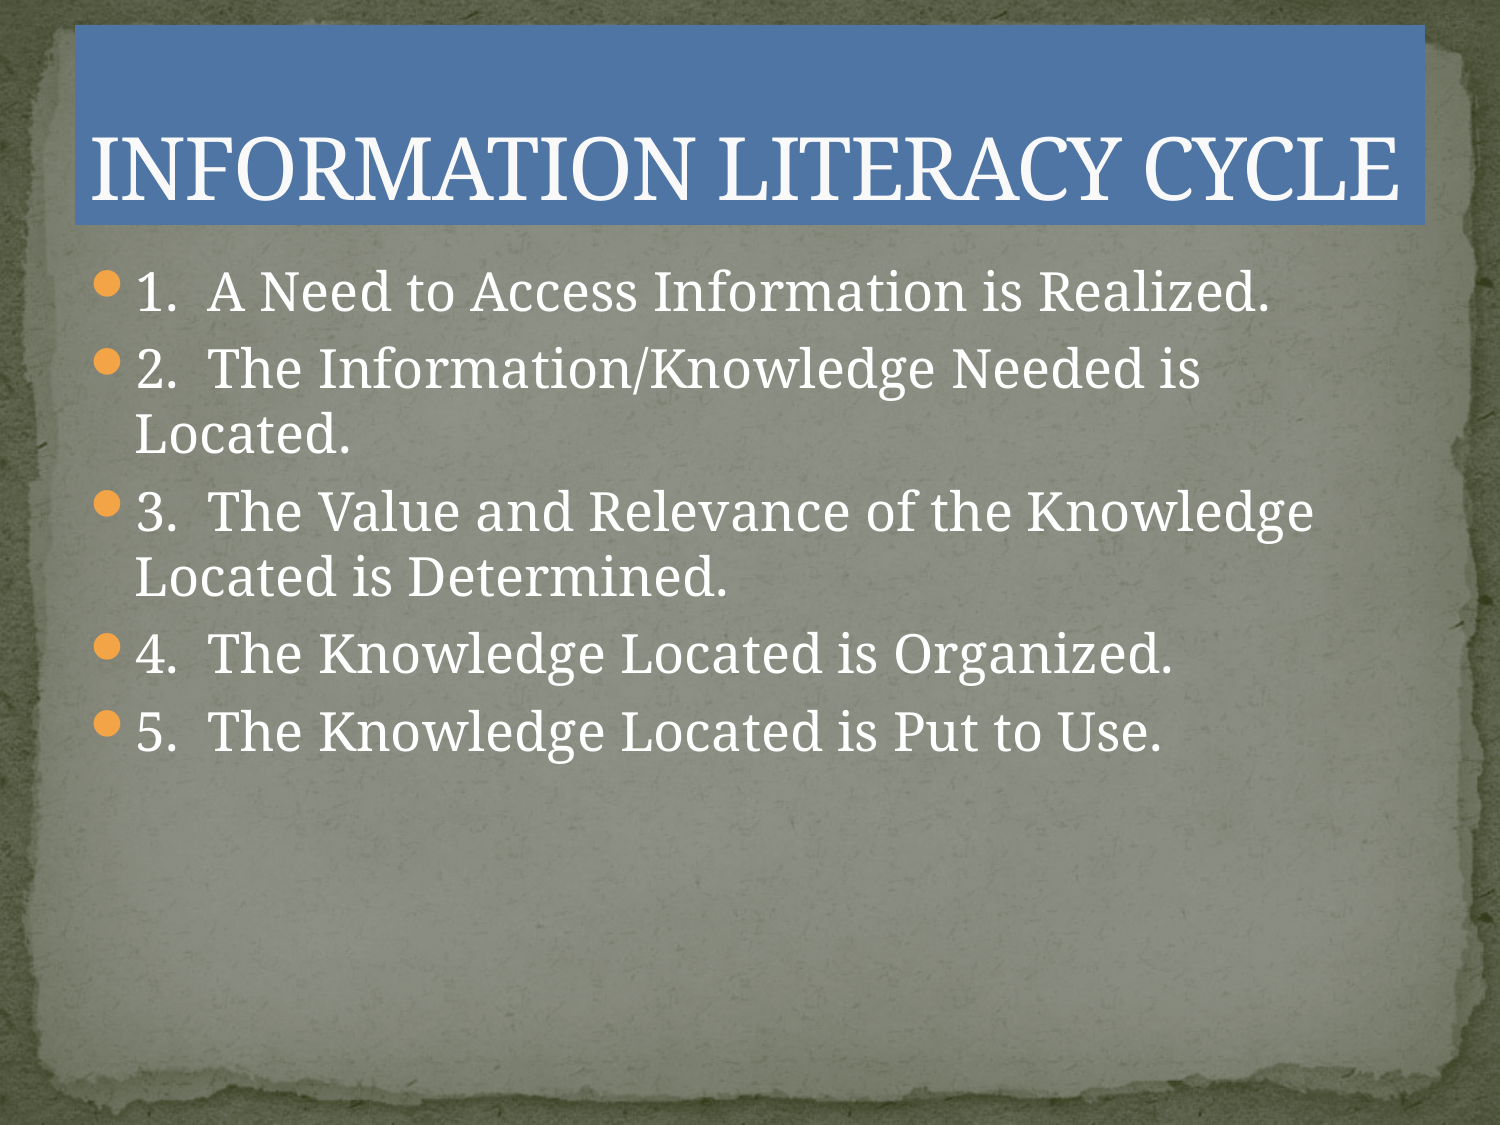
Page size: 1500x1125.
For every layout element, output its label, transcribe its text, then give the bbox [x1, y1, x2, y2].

title INFORMATION LITERACY CYCLE [74, 24, 1425, 225]
list 1. A Need to Access Information is Realized. 2. The Information/Knowledge Needed is Located. 3. The Value and Relevance of the Knowledge Located is Determined. 4. The Knowledge Located is Organized. 5. The Knowledge Located is Put to Use. [75, 249, 1425, 1000]
